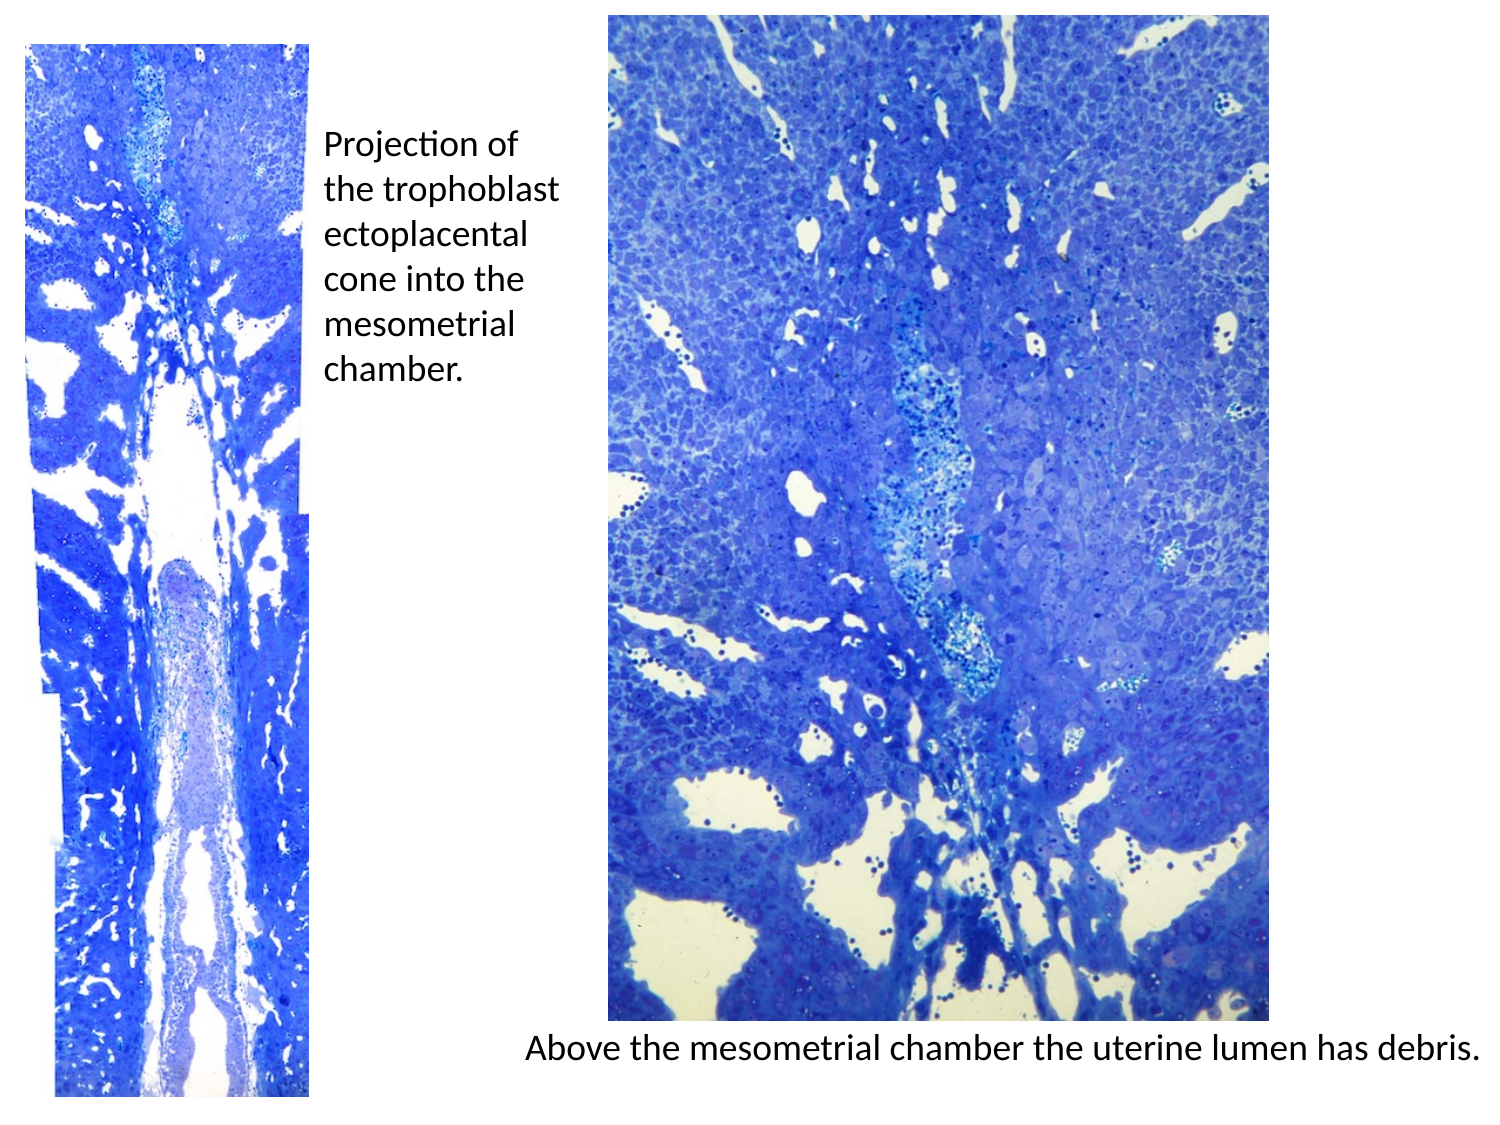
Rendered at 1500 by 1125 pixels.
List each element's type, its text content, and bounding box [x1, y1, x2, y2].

text_box Projection of the trophoblast ectoplacental cone into the mesometrial chamber. [315, 111, 577, 397]
picture [25, 44, 309, 1097]
picture [607, 15, 1269, 1021]
text_box Above the mesometrial chamber the uterine lumen has debris. [510, 1015, 1500, 1121]
